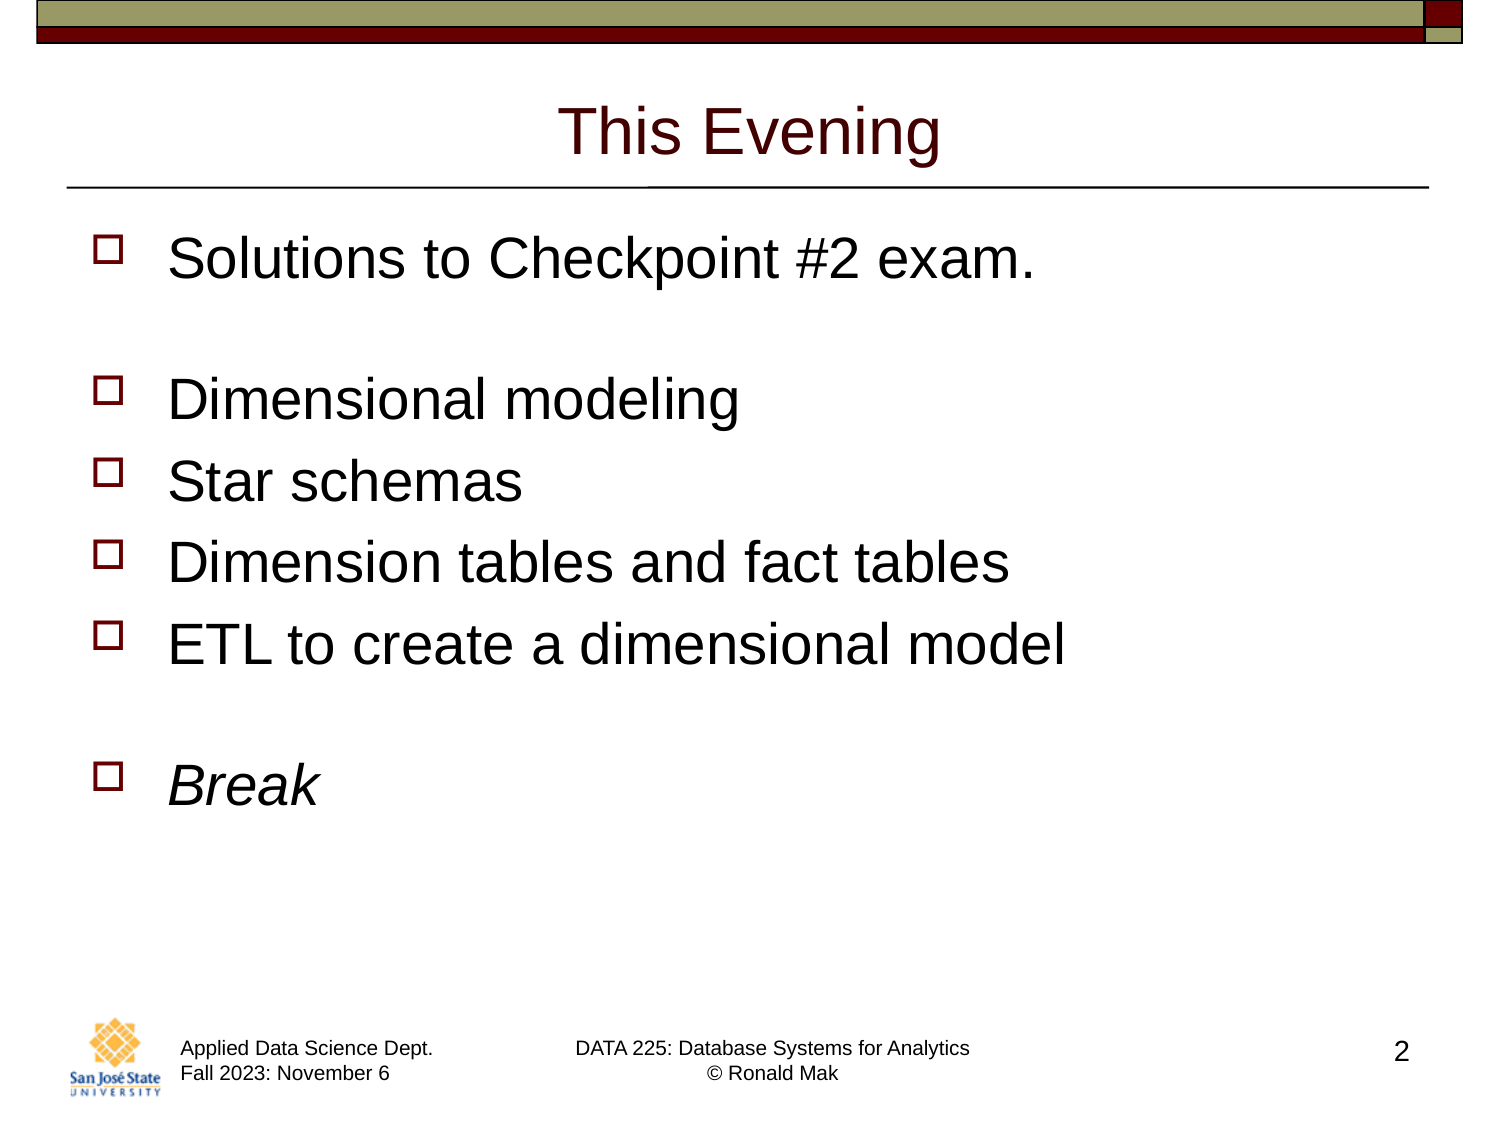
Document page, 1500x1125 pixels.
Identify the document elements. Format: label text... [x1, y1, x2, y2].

picture [60, 1012, 166, 1112]
slide_number 2 [1112, 1025, 1425, 1100]
list Solutions to Checkpoint #2 exam. Dimensional modeling Star schemas Dimension tables and fact tables ETL to create a dimensional model Break [75, 212, 1425, 1006]
title This Evening [75, 67, 1425, 175]
